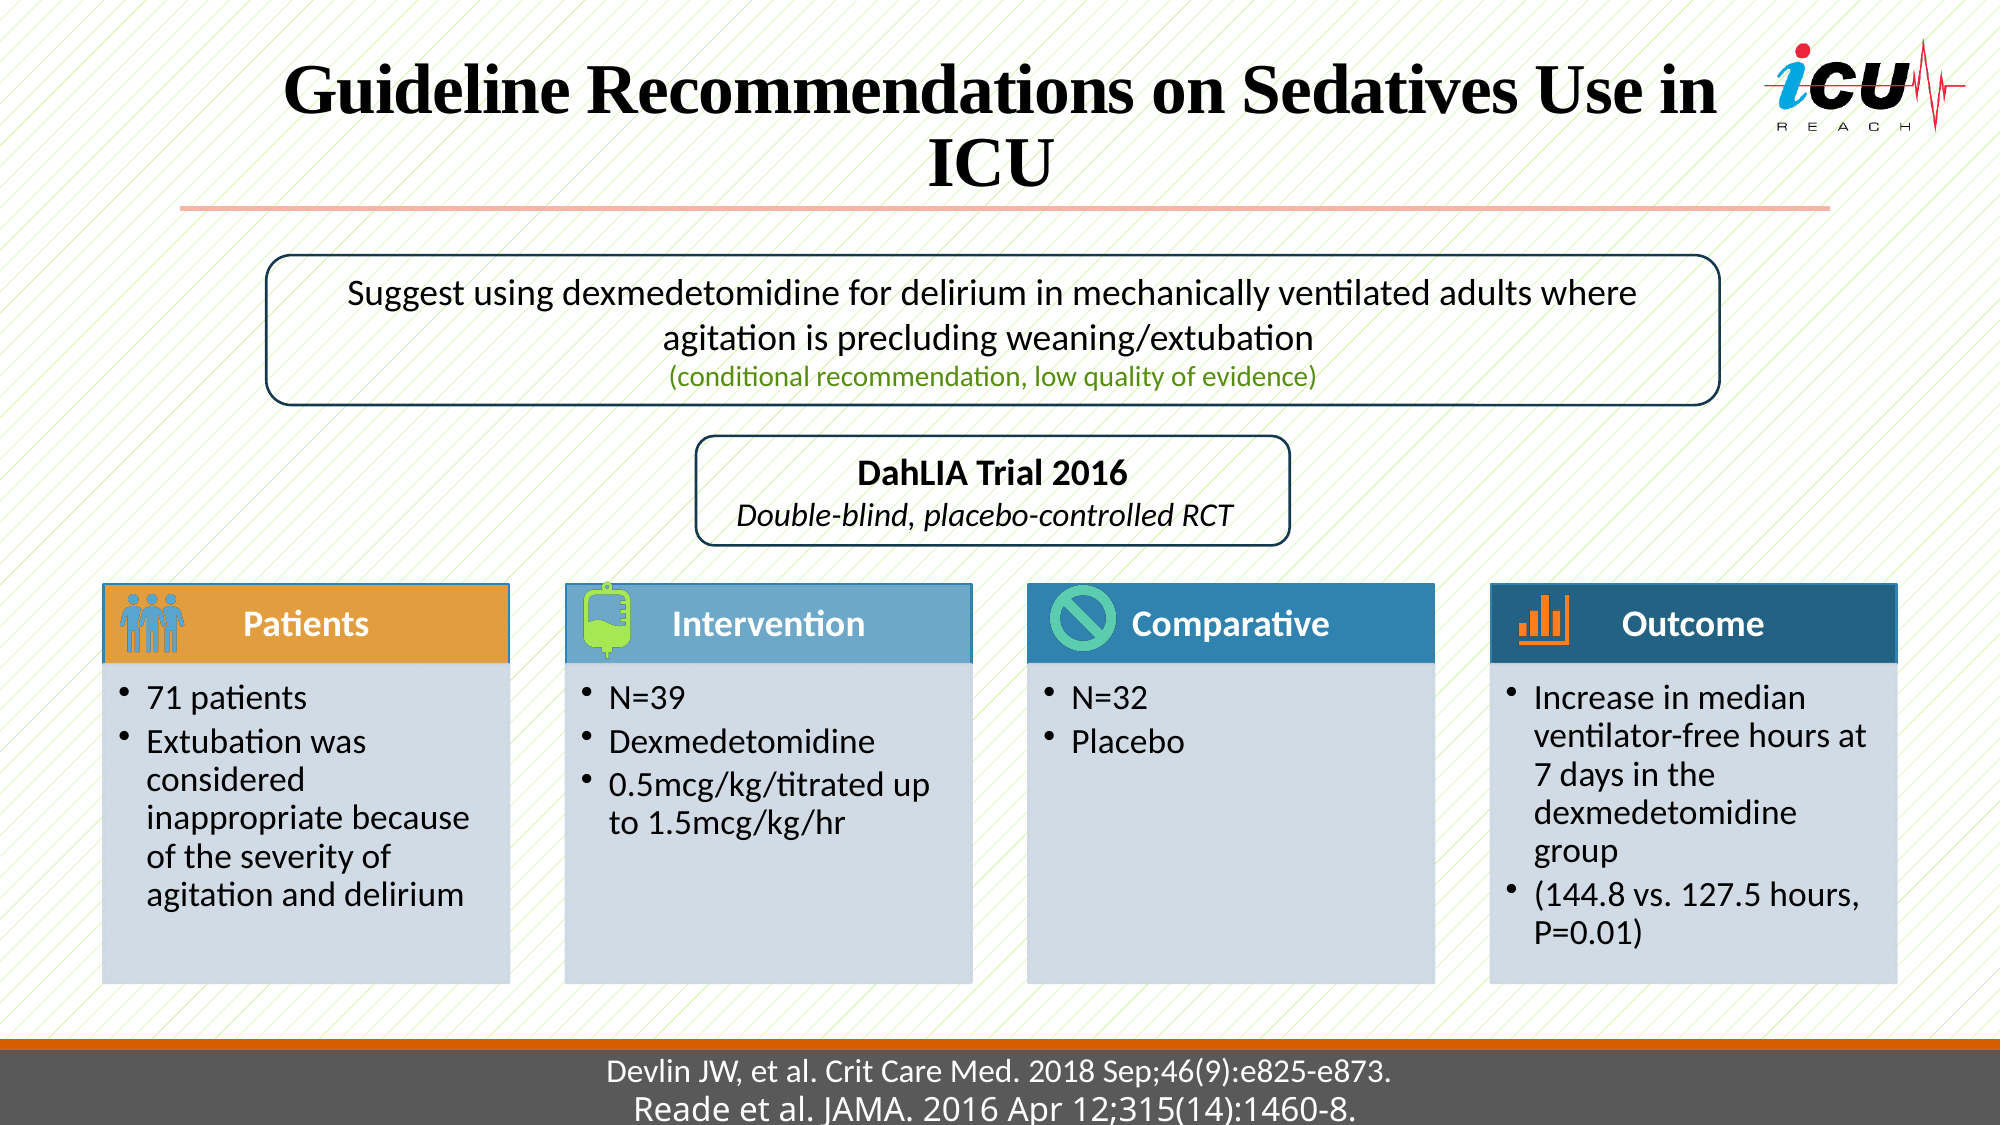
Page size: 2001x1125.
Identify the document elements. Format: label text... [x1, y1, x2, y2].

picture [1785, 70, 1790, 80]
text_box Devlin JW, et al. Crit Care Med. 2018 Sep;46(9):e825-e873. Reade et al. JAMA. 2016 Apr 12;315(14):1460-8. [500, 1041, 1500, 1125]
picture [116, 587, 189, 660]
picture [564, 577, 649, 662]
picture [1507, 583, 1580, 656]
picture [1749, 24, 1972, 150]
title Guideline Recommendations on Sedatives Use in ICU [215, 47, 1785, 209]
picture [1040, 575, 1126, 661]
text_box Suggest using dexmedetomidine for delirium in mechanically ventilated adults where agitation is precluding weaning/extubation (conditional recommendation, low quality of evidence) [264, 253, 1721, 407]
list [102, 571, 1898, 996]
text_box DahLIA Trial 2016 Double-blind, placebo-controlled RCT [694, 434, 1292, 547]
